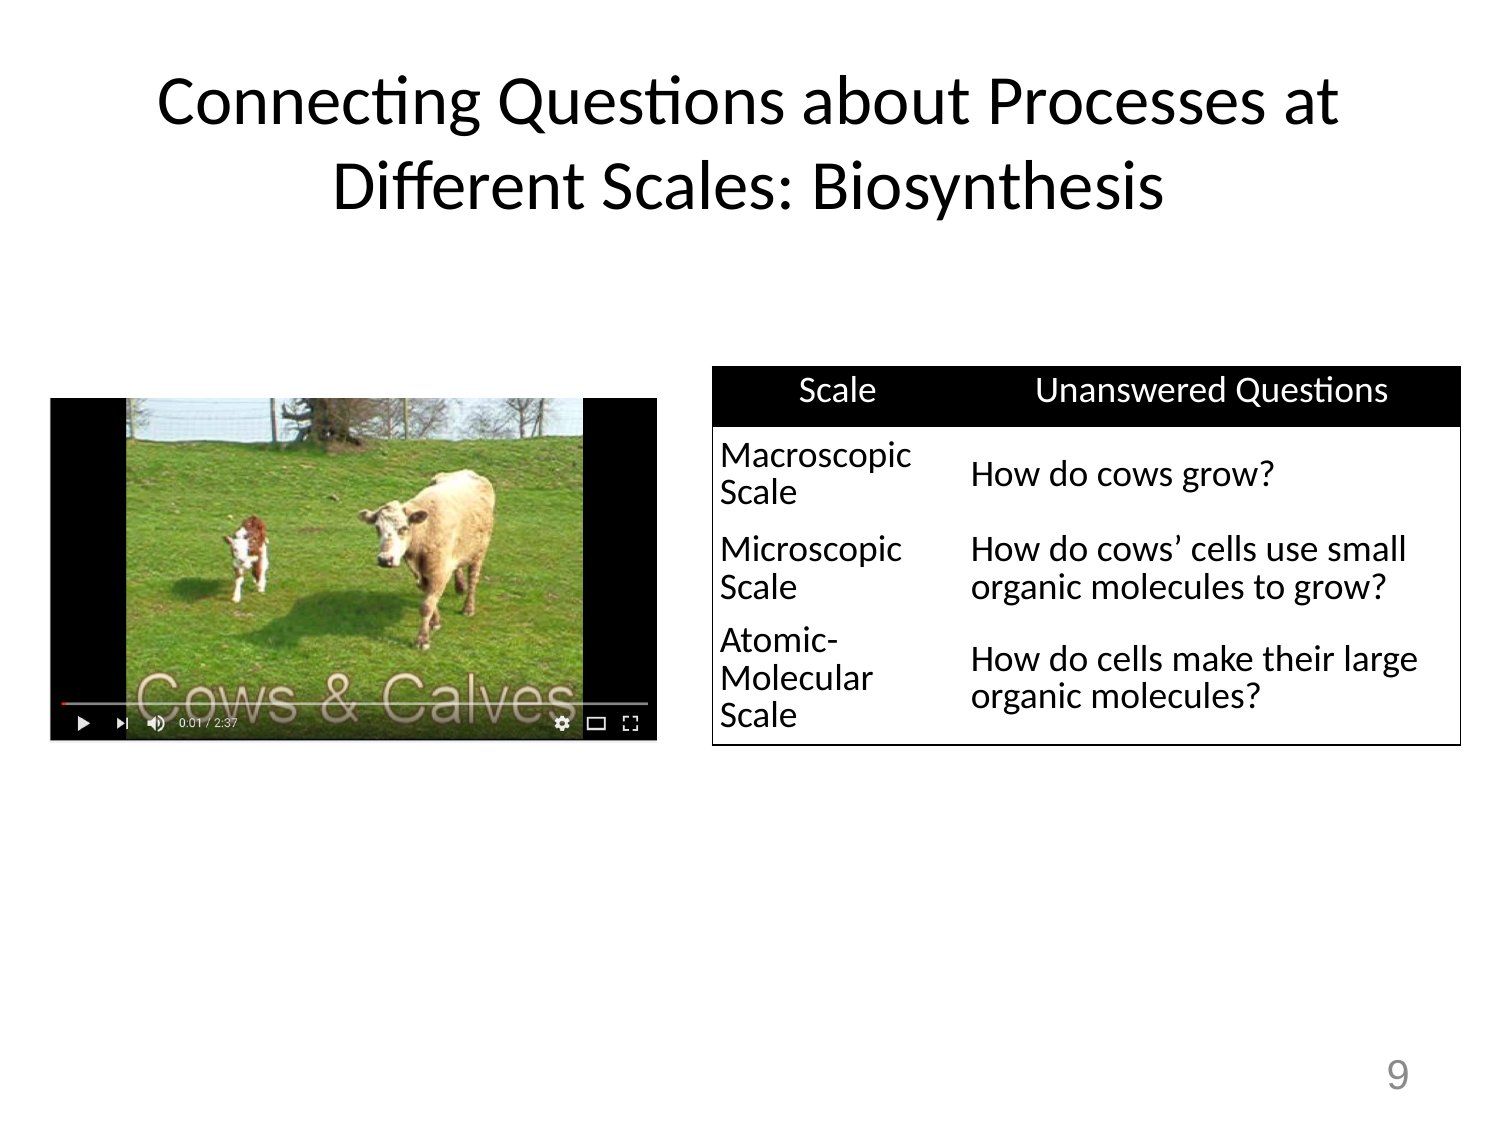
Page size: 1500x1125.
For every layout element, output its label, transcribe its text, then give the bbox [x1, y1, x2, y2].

table_cell How do cows grow? [963, 427, 1460, 526]
title Connecting Questions about Processes at Different Scales: Biosynthesis [75, 45, 1425, 233]
table_cell How do cells make their large organic molecules? [963, 617, 1460, 744]
slide_number 9 [1074, 1042, 1425, 1103]
table_cell Macroscopic Scale [713, 427, 963, 526]
table_cell How do cows’ cells use small organic molecules to grow? [963, 526, 1460, 617]
table_cell Microscopic Scale [713, 526, 963, 617]
table_header Scale [713, 368, 963, 427]
table_cell Atomic-Molecular Scale [713, 617, 963, 744]
picture [48, 398, 658, 744]
table_header Unanswered Questions [963, 368, 1460, 427]
